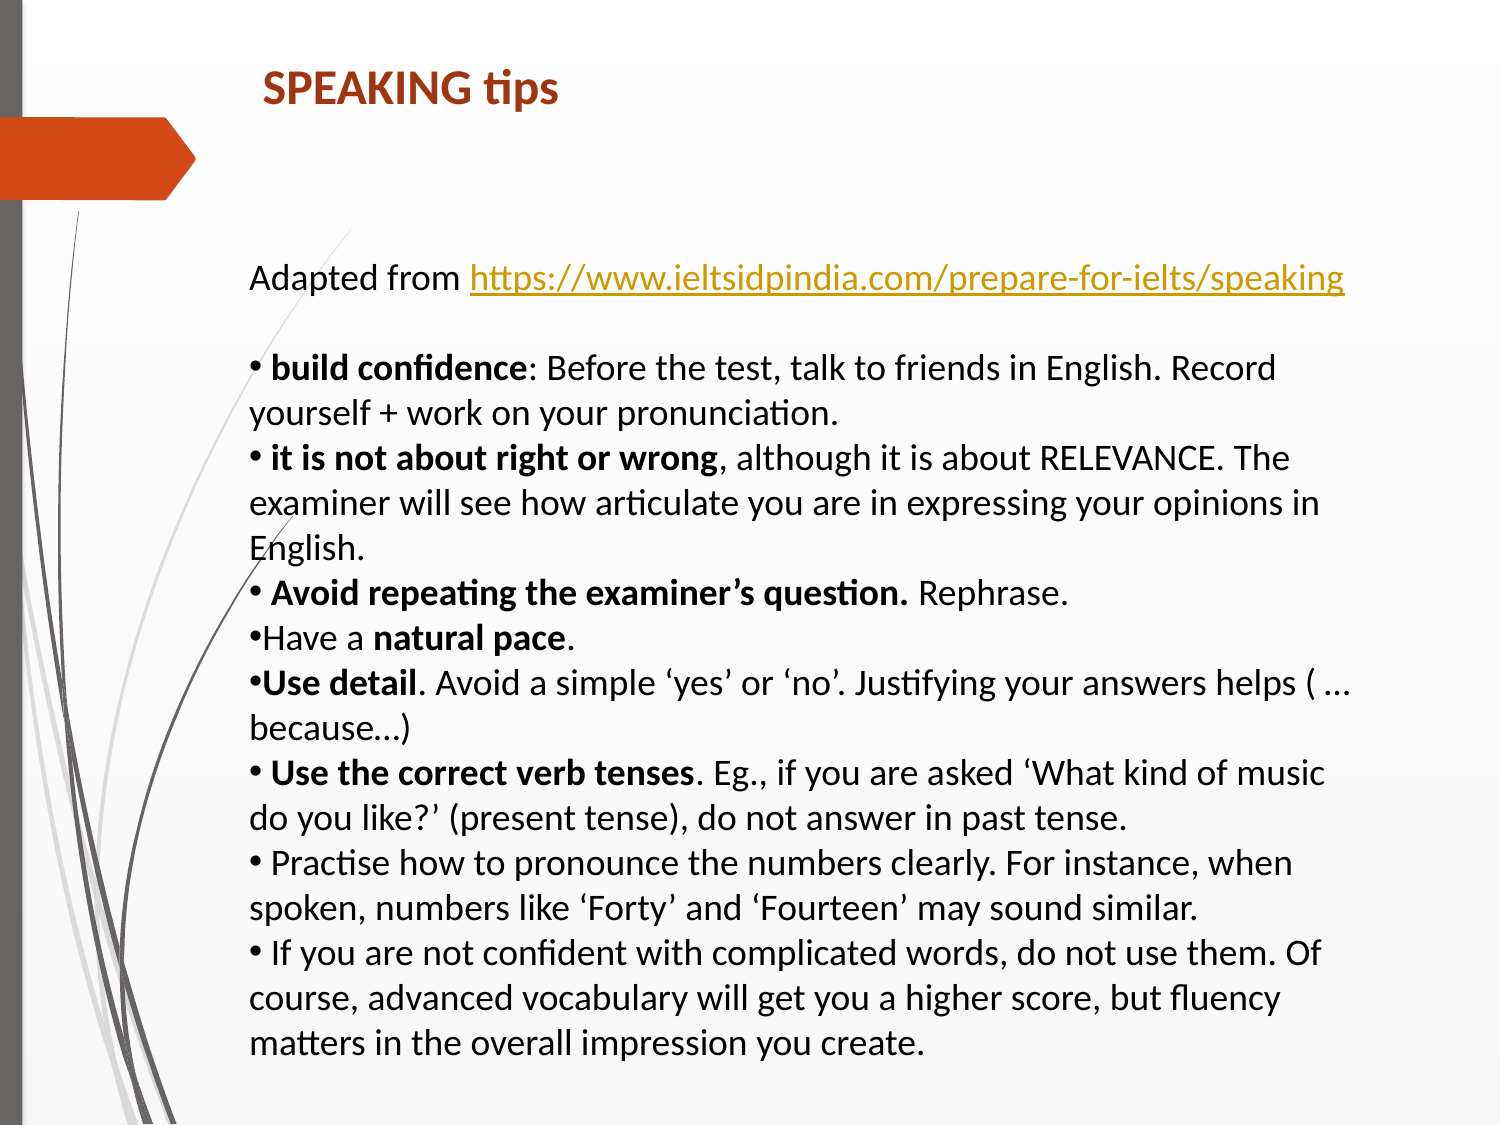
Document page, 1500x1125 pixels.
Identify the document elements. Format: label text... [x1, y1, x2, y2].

text_box SPEAKING tips [248, 46, 575, 122]
text_box Adapted from https://www.ieltsidpindia.com/prepare-for-ielts/speaking build confidence: Before the test, talk to friends in English. Record yourself + work on your pronunciation. it is not about right or wrong, although it is about RELEVANCE. The examiner will see how articulate you are in expressing your opinions in English. Avoid repeating the examiner’s question. Rephrase. Have a natural pace. Use detail. Avoid a simple ‘yes’ or ‘no’. Justifying your answers helps ( … because…) Use the correct verb tenses. Eg., if you are asked ‘What kind of music do you like?’ (present tense), do not answer in past tense. Practise how to pronounce the numbers clearly. For instance, when spoken, numbers like ‘Forty’ and ‘Fourteen’ may sound similar. If you are not confident with complicated words, do not use them. Of course, advanced vocabulary will get you a higher score, but fluency matters in the overall impression you create. [234, 246, 1383, 1071]
